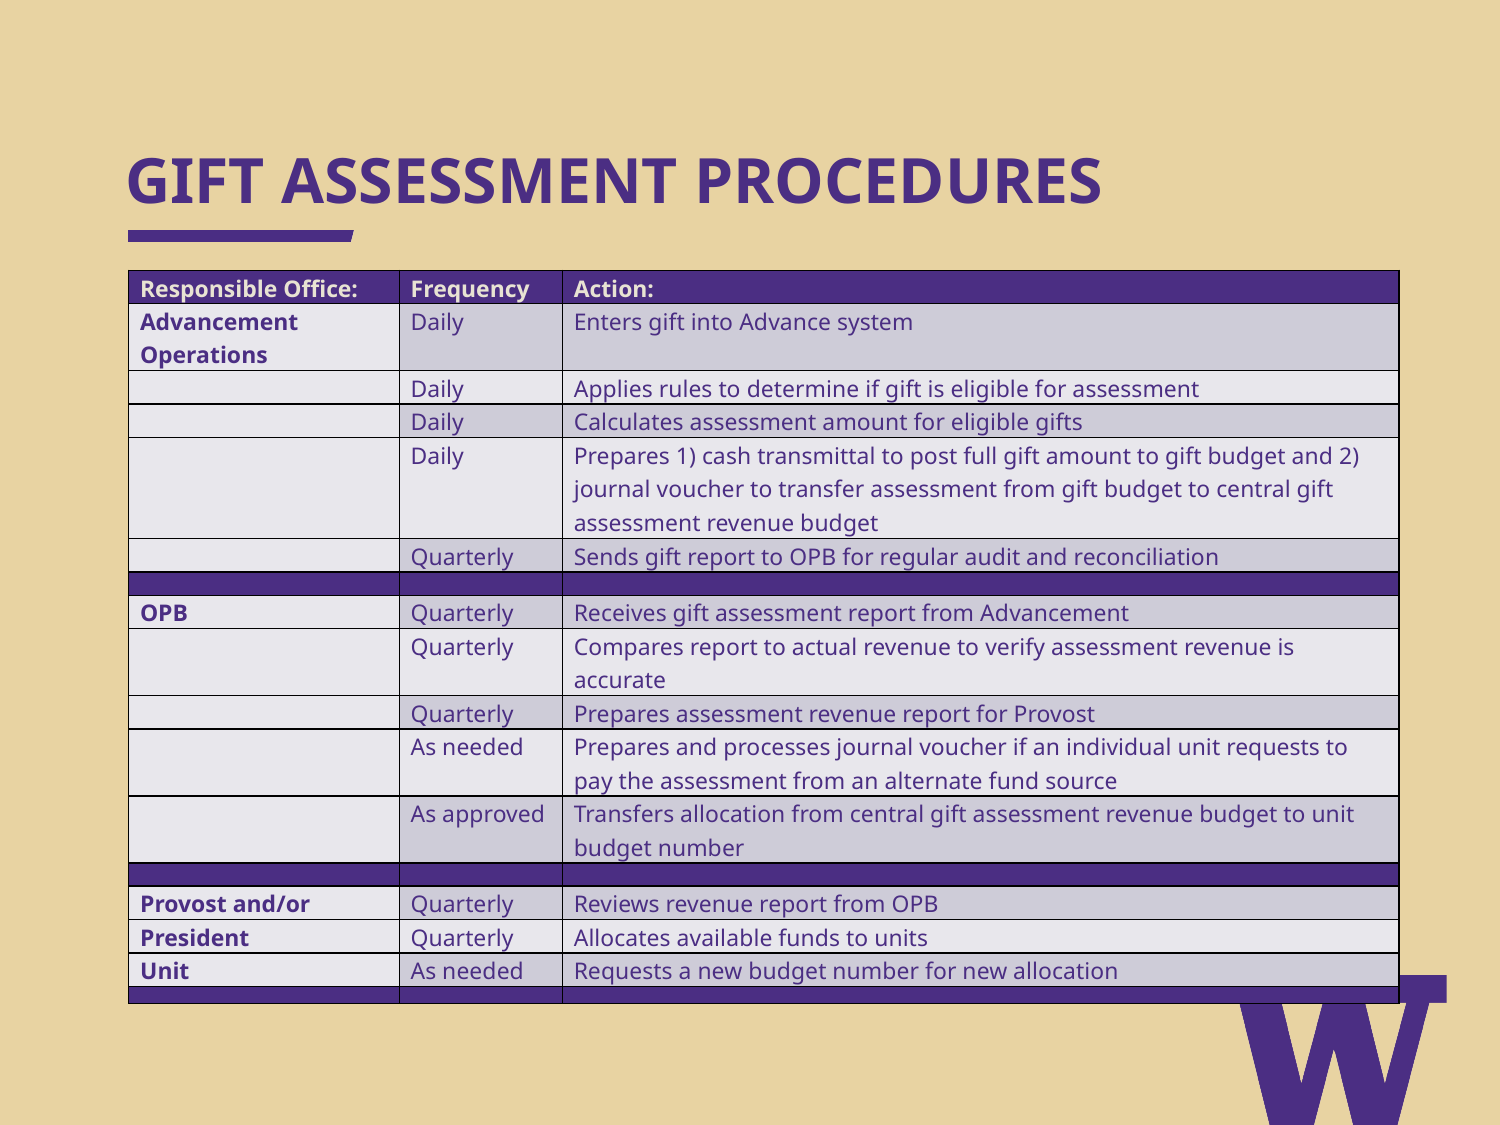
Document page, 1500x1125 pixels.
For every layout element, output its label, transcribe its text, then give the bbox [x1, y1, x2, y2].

table_cell Daily [400, 304, 562, 370]
table_cell Advancement Operations [129, 304, 399, 370]
table_cell Daily [400, 438, 562, 538]
table_cell As approved [400, 797, 562, 862]
table_cell Quarterly [400, 696, 562, 728]
table_cell [129, 629, 399, 695]
table_cell As needed [400, 730, 562, 795]
table_cell Quarterly [400, 539, 562, 571]
table_cell [129, 987, 399, 1003]
table_cell Daily [400, 371, 562, 403]
table_cell Compares report to actual revenue to verify assessment revenue is accurate [563, 629, 1398, 695]
table_cell [400, 987, 562, 1003]
table_header Action: [563, 271, 1398, 303]
table_cell [563, 573, 1398, 595]
table_cell [129, 405, 399, 437]
table_cell [129, 539, 399, 571]
table_cell OPB [129, 596, 399, 628]
table_cell Quarterly [400, 920, 562, 952]
table_cell Calculates assessment amount for eligible gifts [563, 405, 1398, 437]
table_header Responsible Office: [129, 271, 399, 303]
table_cell Sends gift report to OPB for regular audit and reconciliation [563, 539, 1398, 571]
table_cell Requests a new budget number for new allocation [563, 954, 1398, 986]
table_cell Prepares assessment revenue report for Provost [563, 696, 1398, 728]
table_cell Receives gift assessment report from Advancement [563, 596, 1398, 628]
table_header Frequency [400, 271, 562, 303]
table_cell [400, 573, 562, 595]
table_cell As needed [400, 954, 562, 986]
table_cell [129, 573, 399, 595]
table_cell [129, 797, 399, 862]
table_cell Reviews revenue report from OPB [563, 887, 1398, 919]
table_cell Quarterly [400, 596, 562, 628]
table_cell [563, 864, 1398, 885]
table_cell Enters gift into Advance system [563, 304, 1398, 370]
picture [1221, 975, 1447, 1125]
table_cell Applies rules to determine if gift is eligible for assessment [563, 371, 1398, 403]
table_cell [129, 438, 399, 538]
table_cell Prepares and processes journal voucher if an individual unit requests to pay the assessment from an alternate fund source [563, 730, 1398, 795]
table_cell President [129, 920, 399, 952]
table_cell Daily [400, 405, 562, 437]
table_cell Quarterly [400, 887, 562, 919]
table_cell [129, 371, 399, 403]
table_cell [400, 864, 562, 885]
table_cell Quarterly [400, 629, 562, 695]
table_cell Transfers allocation from central gift assessment revenue budget to unit budget number [563, 797, 1398, 862]
table_cell Unit [129, 954, 399, 986]
table_cell [129, 696, 399, 728]
table_cell Allocates available funds to units [563, 920, 1398, 952]
table_cell [129, 730, 399, 795]
table_cell [563, 987, 1398, 1003]
table_cell Prepares 1) cash transmittal to post full gift amount to gift budget and 2) journal voucher to transfer assessment from gift budget to central gift assessment revenue budget [563, 438, 1398, 538]
title GIFT ASSESSMENT PROCEDURES [110, 59, 1453, 224]
picture [128, 230, 354, 242]
table_cell [129, 864, 399, 885]
table_cell Provost and/or [129, 887, 399, 919]
